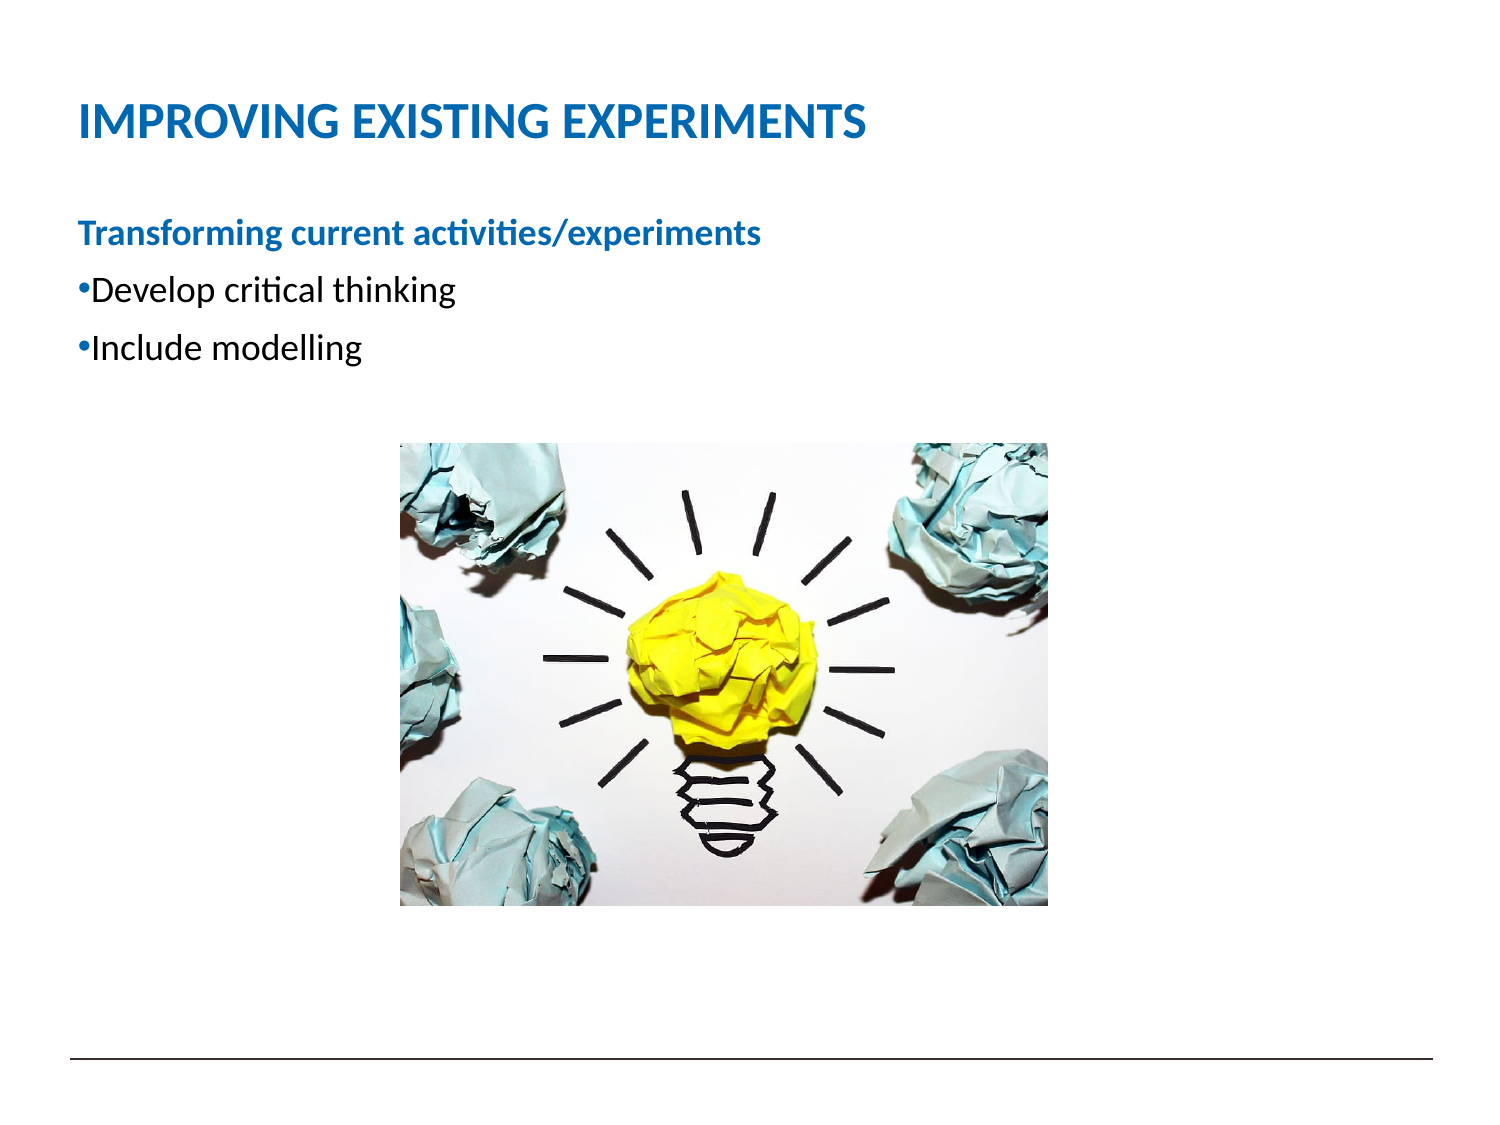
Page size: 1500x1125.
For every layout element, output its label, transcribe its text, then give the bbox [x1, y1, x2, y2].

title Improving existing experiments [62, 86, 1443, 188]
list Transforming current activities/experiments Develop critical thinking Include modelling [62, 200, 1443, 1047]
picture [400, 443, 1049, 906]
